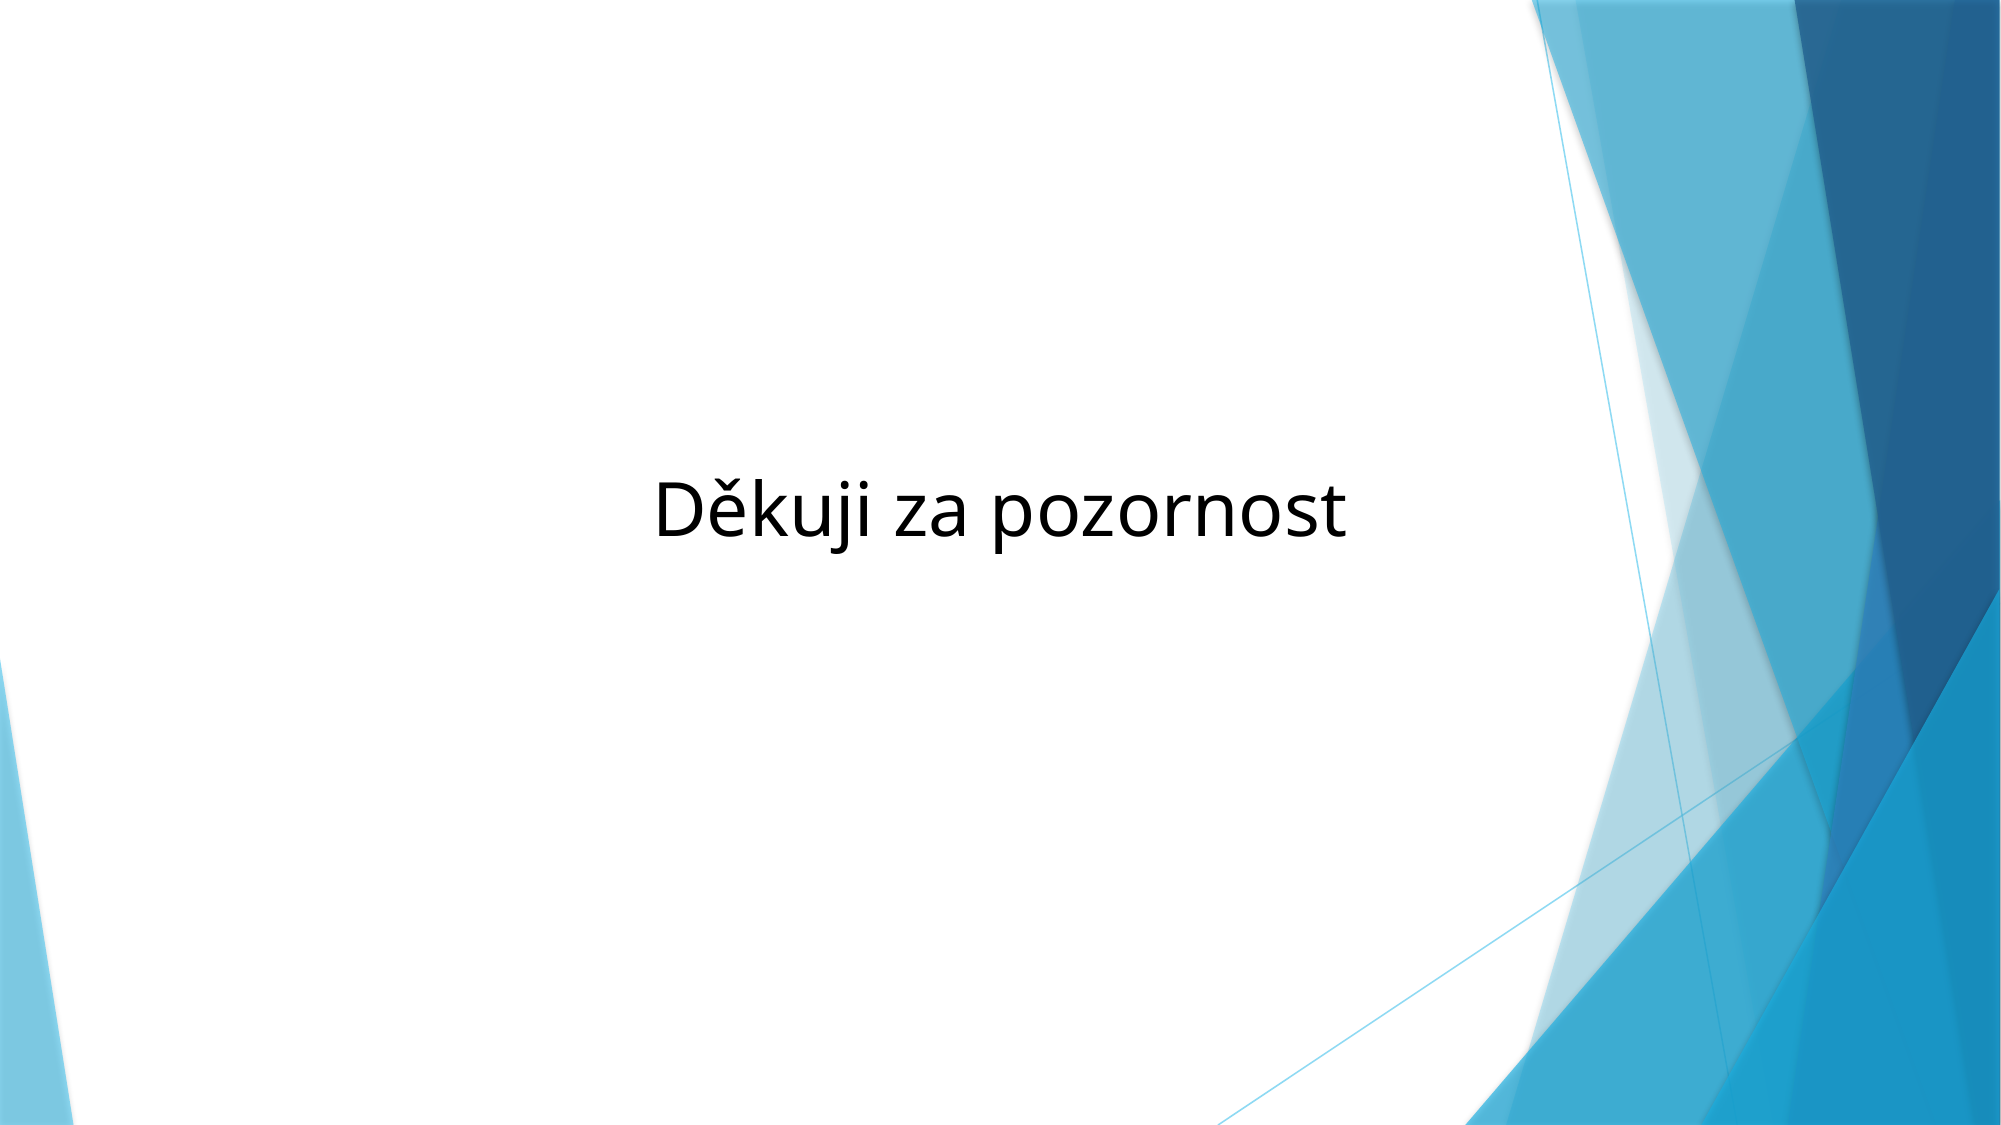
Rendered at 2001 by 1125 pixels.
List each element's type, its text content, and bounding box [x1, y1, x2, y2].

title Děkuji za pozornost [294, 454, 1706, 671]
